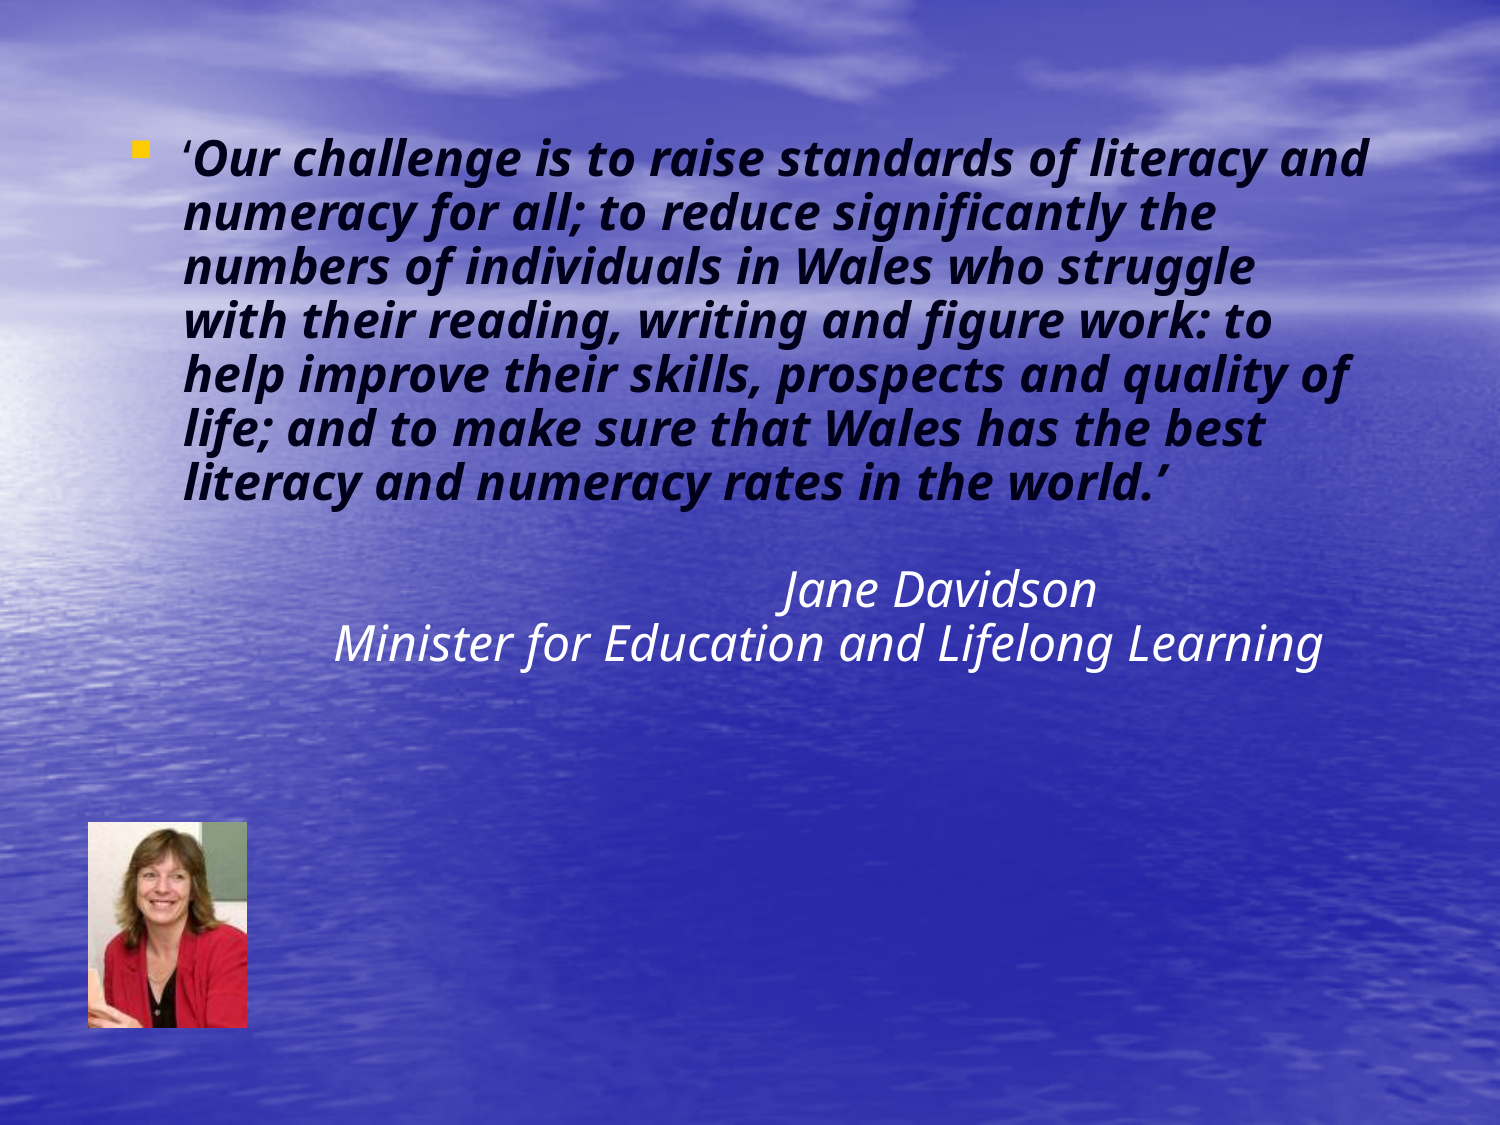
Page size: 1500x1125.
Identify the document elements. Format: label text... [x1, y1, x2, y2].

list ‘Our challenge is to raise standards of literacy and numeracy for all; to reduce significantly the numbers of individuals in Wales who struggle with their reading, writing and figure work: to help improve their skills, prospects and quality of life; and to make sure that Wales has the best literacy and numeracy rates in the world.’ Jane Davidson Minister for Education and Lifelong Learning [112, 125, 1388, 857]
title [75, 47, 1425, 275]
picture [88, 822, 247, 1029]
